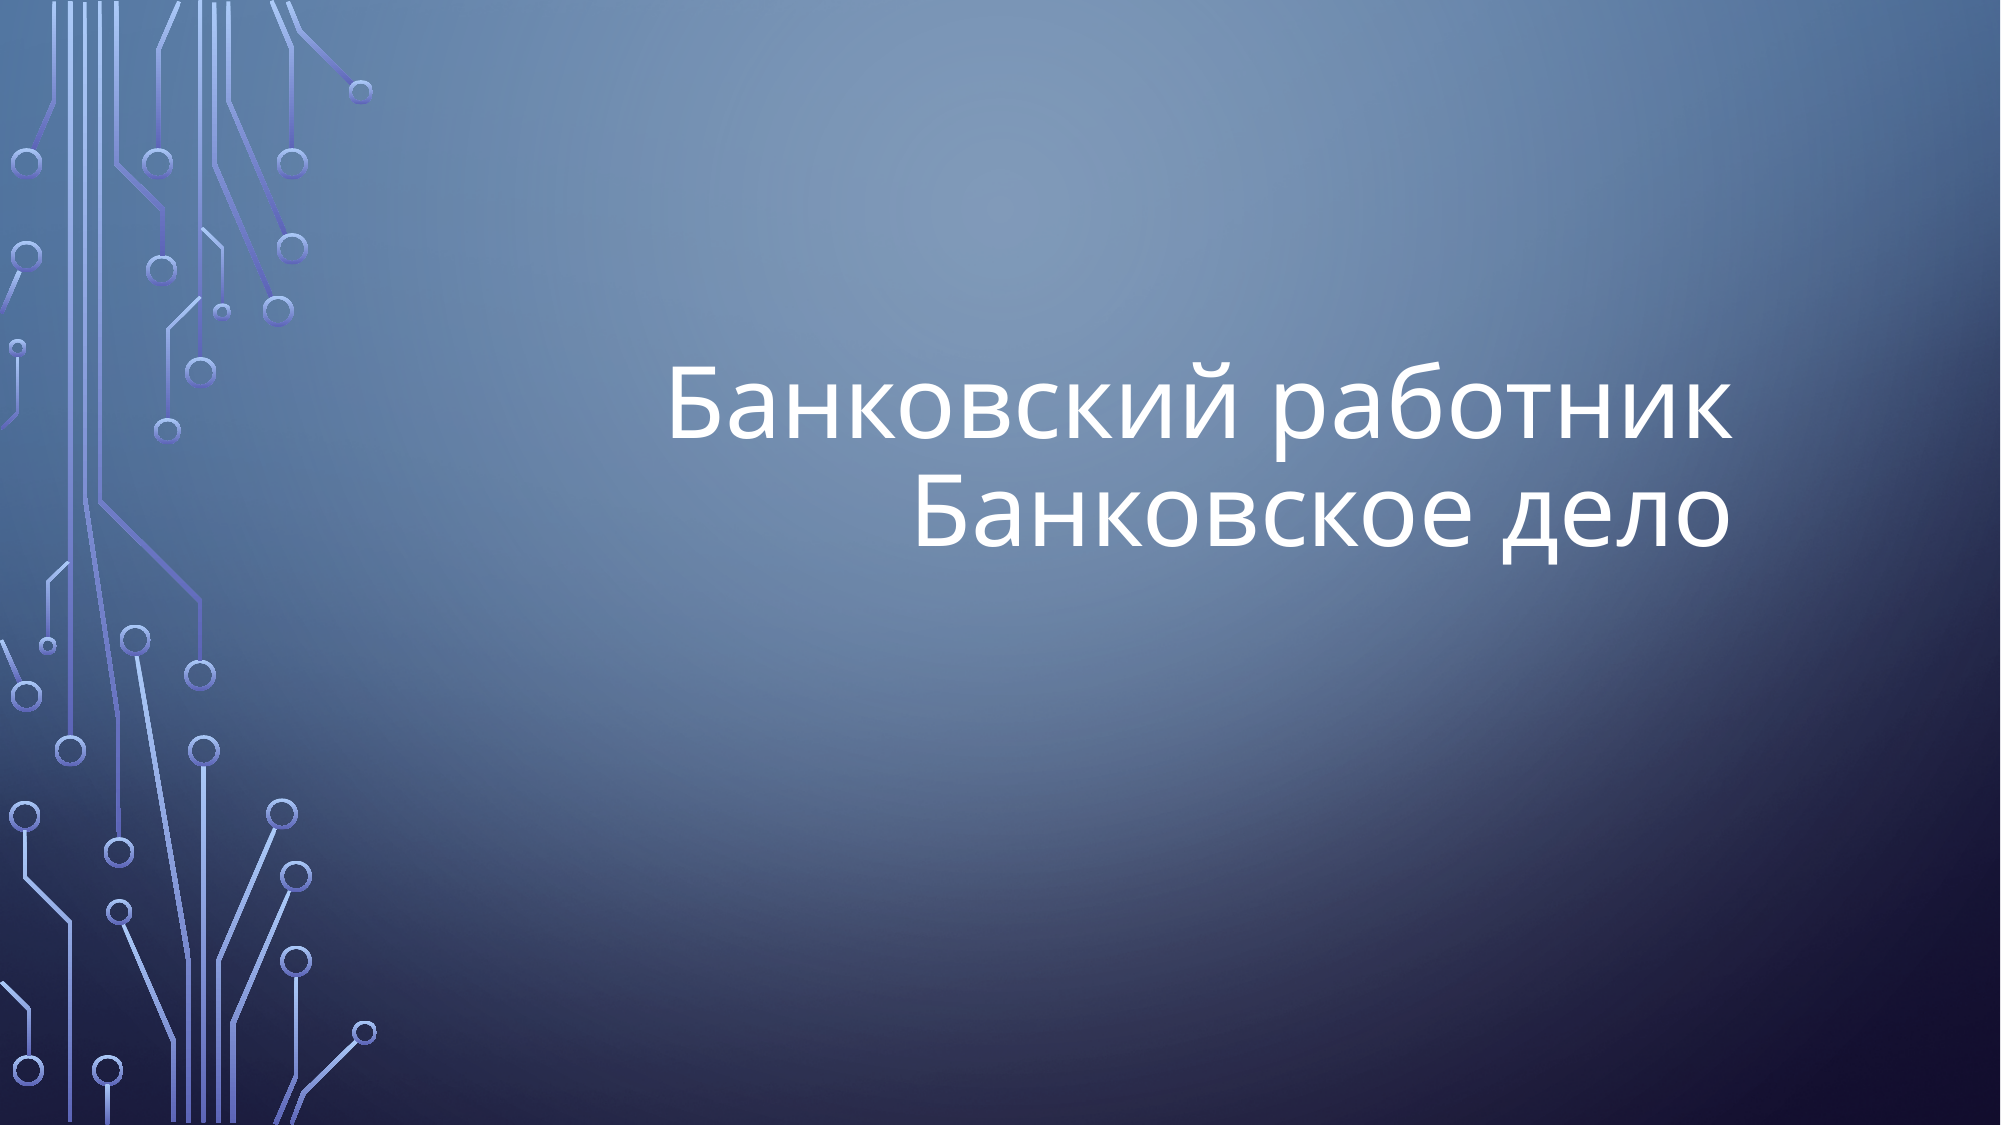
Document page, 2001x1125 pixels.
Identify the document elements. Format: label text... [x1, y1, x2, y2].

title Банковский работник Банковское дело [307, 184, 1750, 576]
